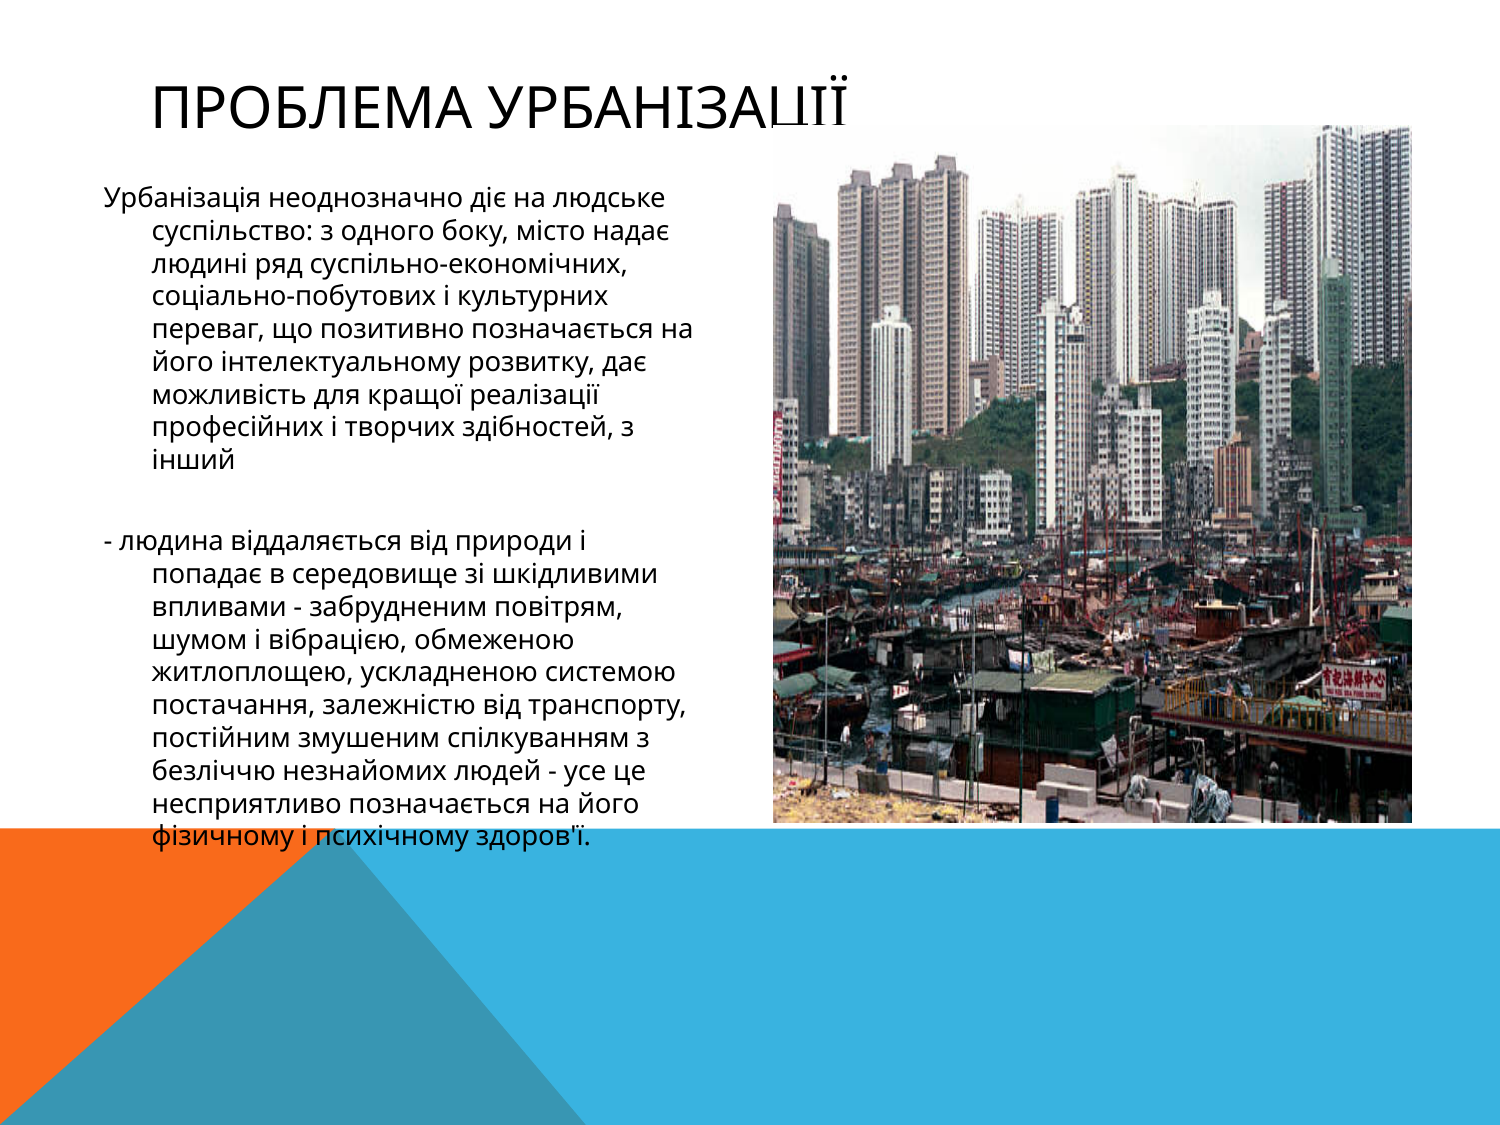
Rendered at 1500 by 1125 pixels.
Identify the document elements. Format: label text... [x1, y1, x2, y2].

title Проблема урбанізації [135, 60, 1369, 150]
picture [773, 125, 1412, 823]
list Урбанізація неоднозначно діє на людське суспільство: з одного боку, місто надає людині ряд суспільно-економічних, соціально-побутових і культурних переваг, що позитивно позначається на його інтелектуальному розвитку, дає можливість для кращої реалізації професійних і творчих здібностей, з інший - людина віддаляється від природи і попадає в середовище зі шкідливими впливами - забрудненим повітрям, шумом і вібрацією, обмеженою житлоплощею, ускладненою системою постачання, залежністю від транспорту, постійним змушеним спілкуванням з безліччю незнайомих людей - усе це несприятливо позначається на його фізичному і психічному здоров'ї. [88, 172, 715, 886]
